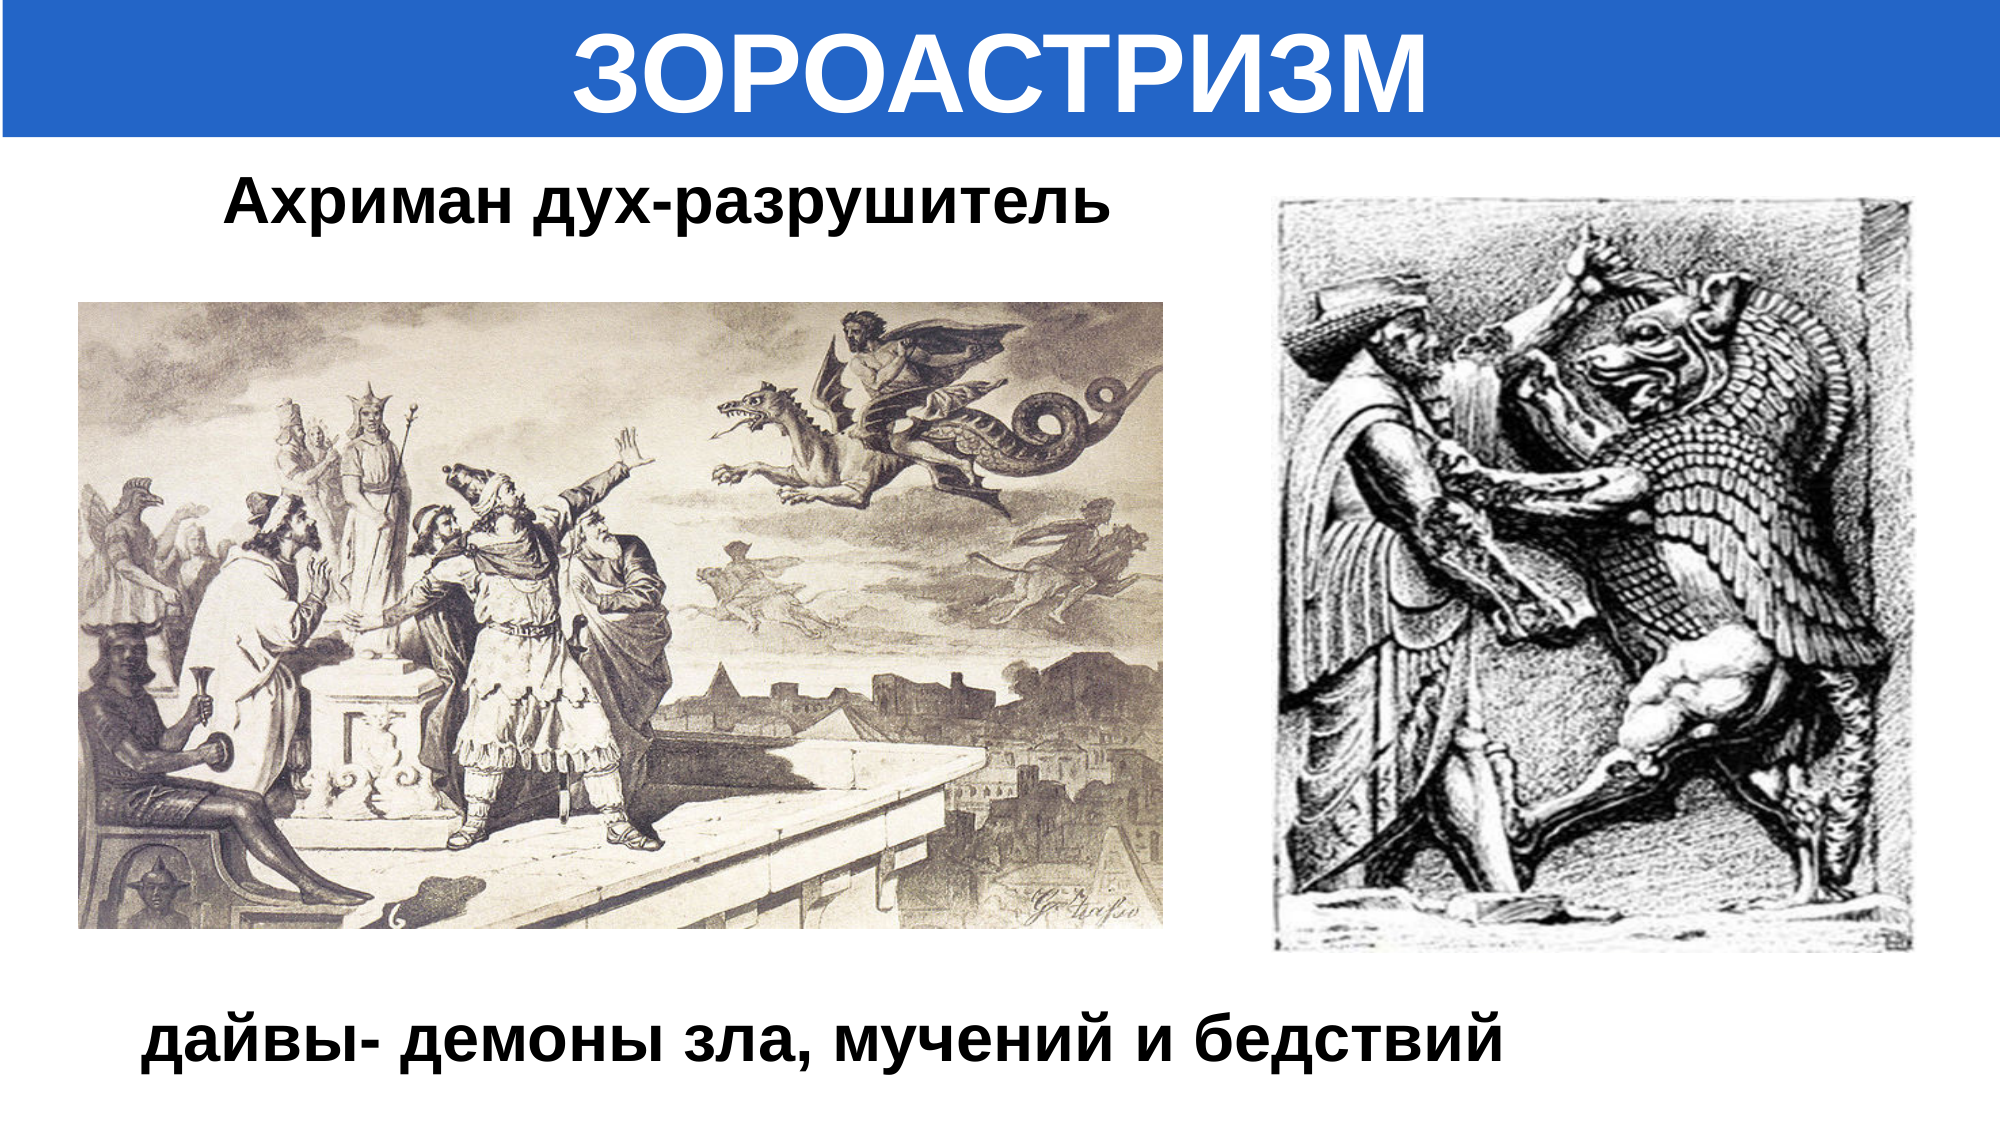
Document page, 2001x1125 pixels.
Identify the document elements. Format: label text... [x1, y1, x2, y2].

text_box ЗОРОАСТРИЗМ [2, 0, 2000, 138]
text_box Ахриман дух-разрушитель [90, 148, 1508, 289]
text_box дайвы- демоны зла, мучений и бедствий [108, 987, 1523, 1083]
picture [78, 302, 1163, 929]
picture [1271, 196, 1917, 954]
